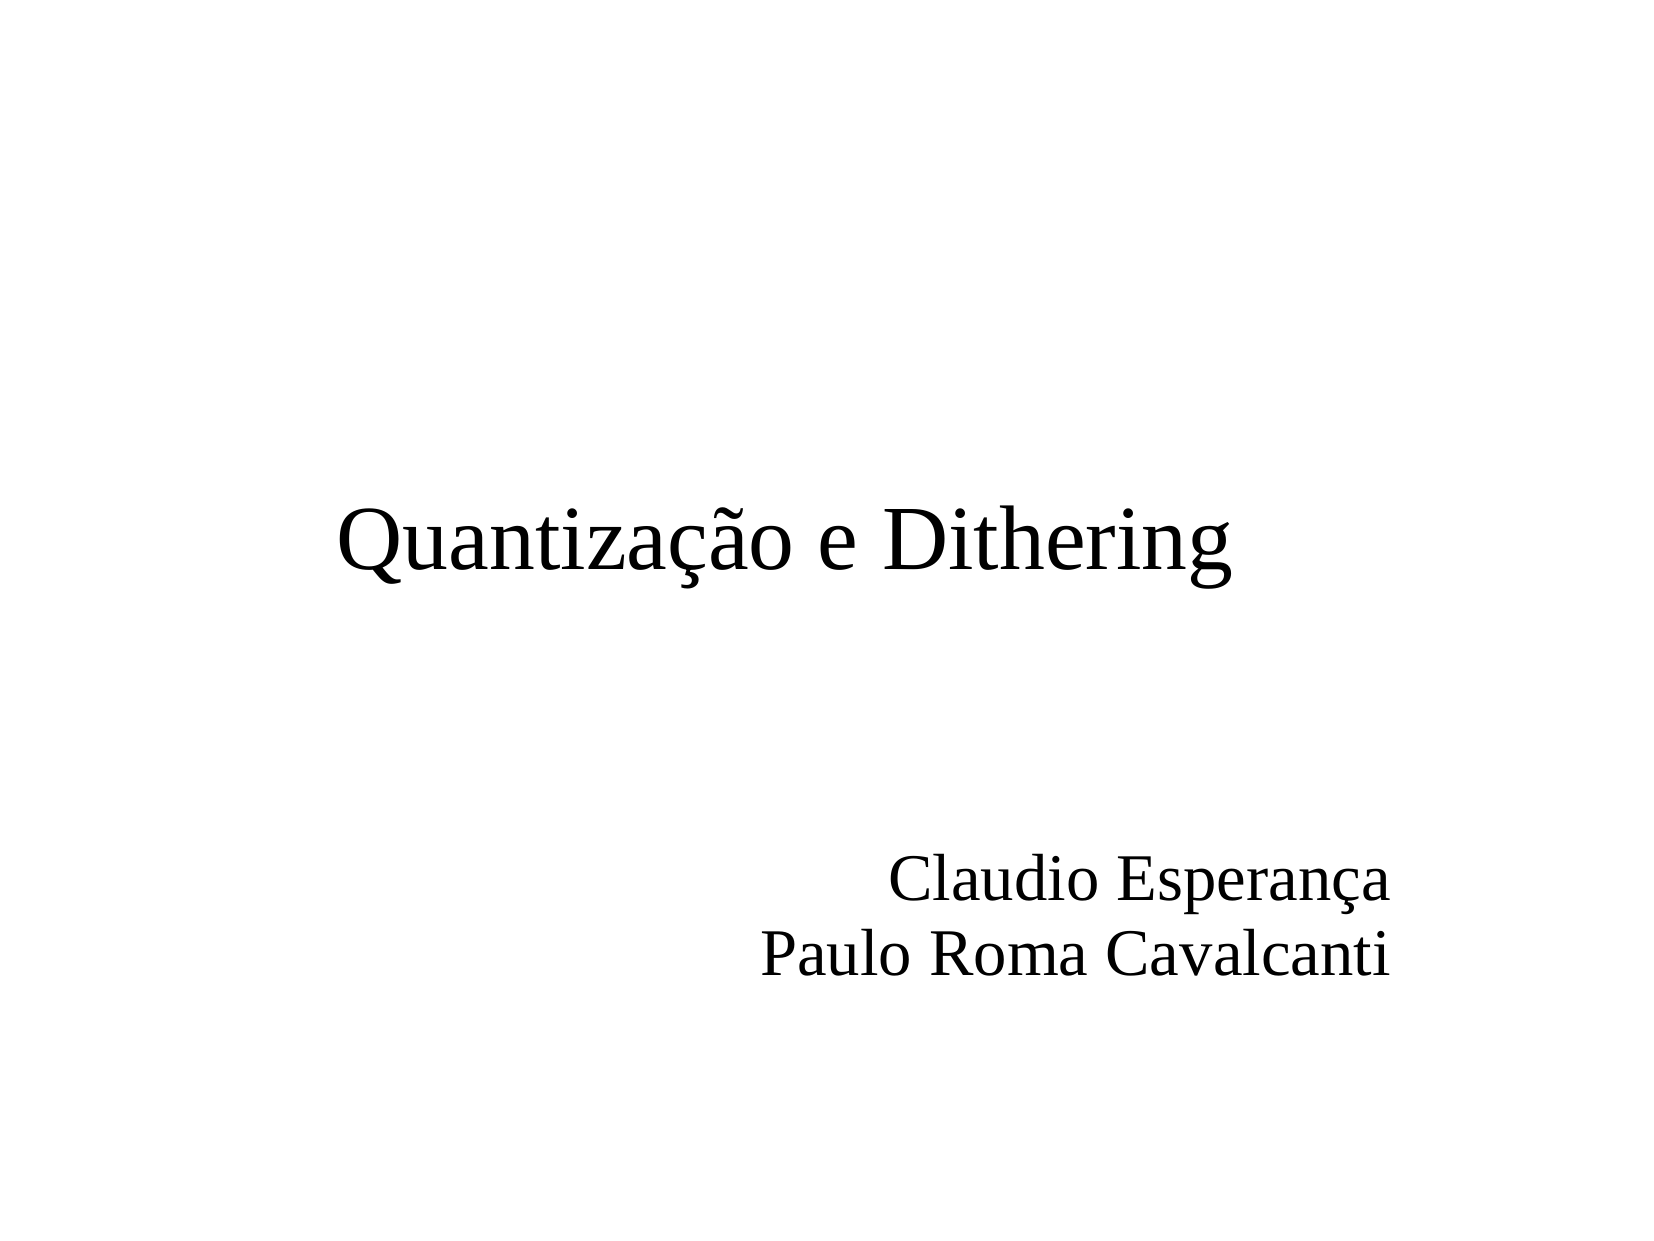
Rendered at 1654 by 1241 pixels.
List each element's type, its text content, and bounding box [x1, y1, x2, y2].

title Quantização e Dithering [82, 399, 1489, 666]
subtitle Claudio Esperança Paulo Roma Cavalcanti [234, 840, 1392, 1158]
